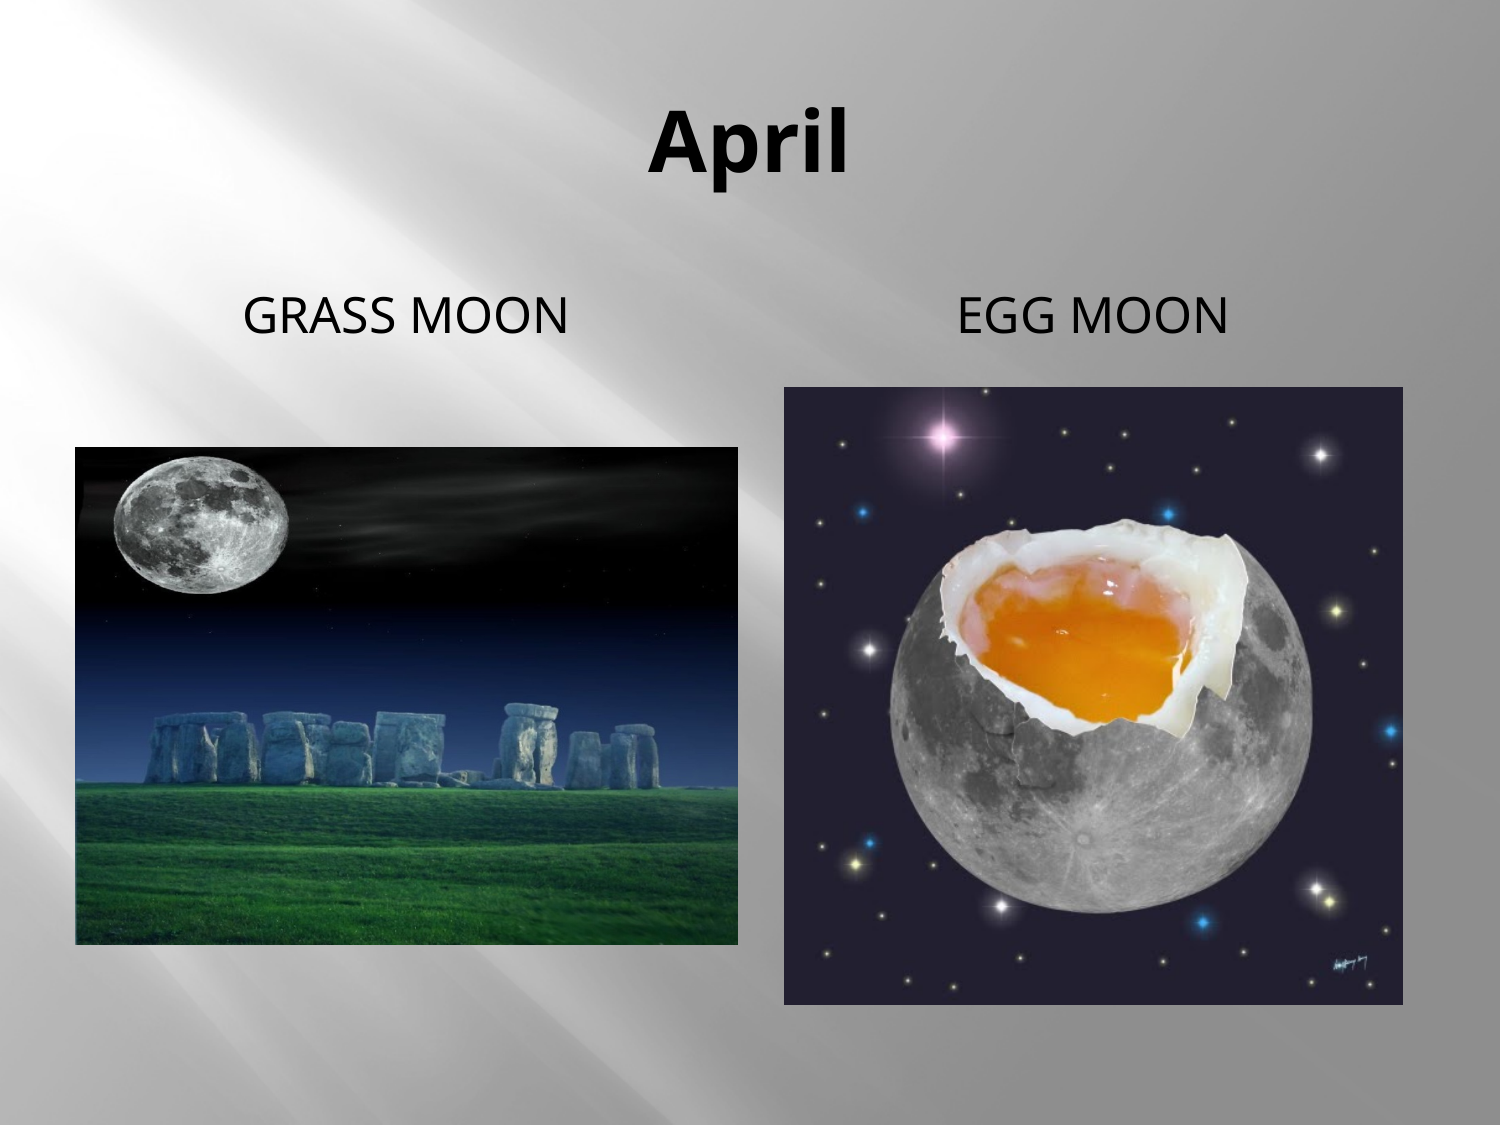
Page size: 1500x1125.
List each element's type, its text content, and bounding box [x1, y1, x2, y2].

list Egg Moon [761, 251, 1425, 375]
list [784, 387, 1403, 1006]
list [74, 447, 738, 945]
title April [75, 44, 1425, 233]
list Grass Moon [75, 251, 738, 375]
